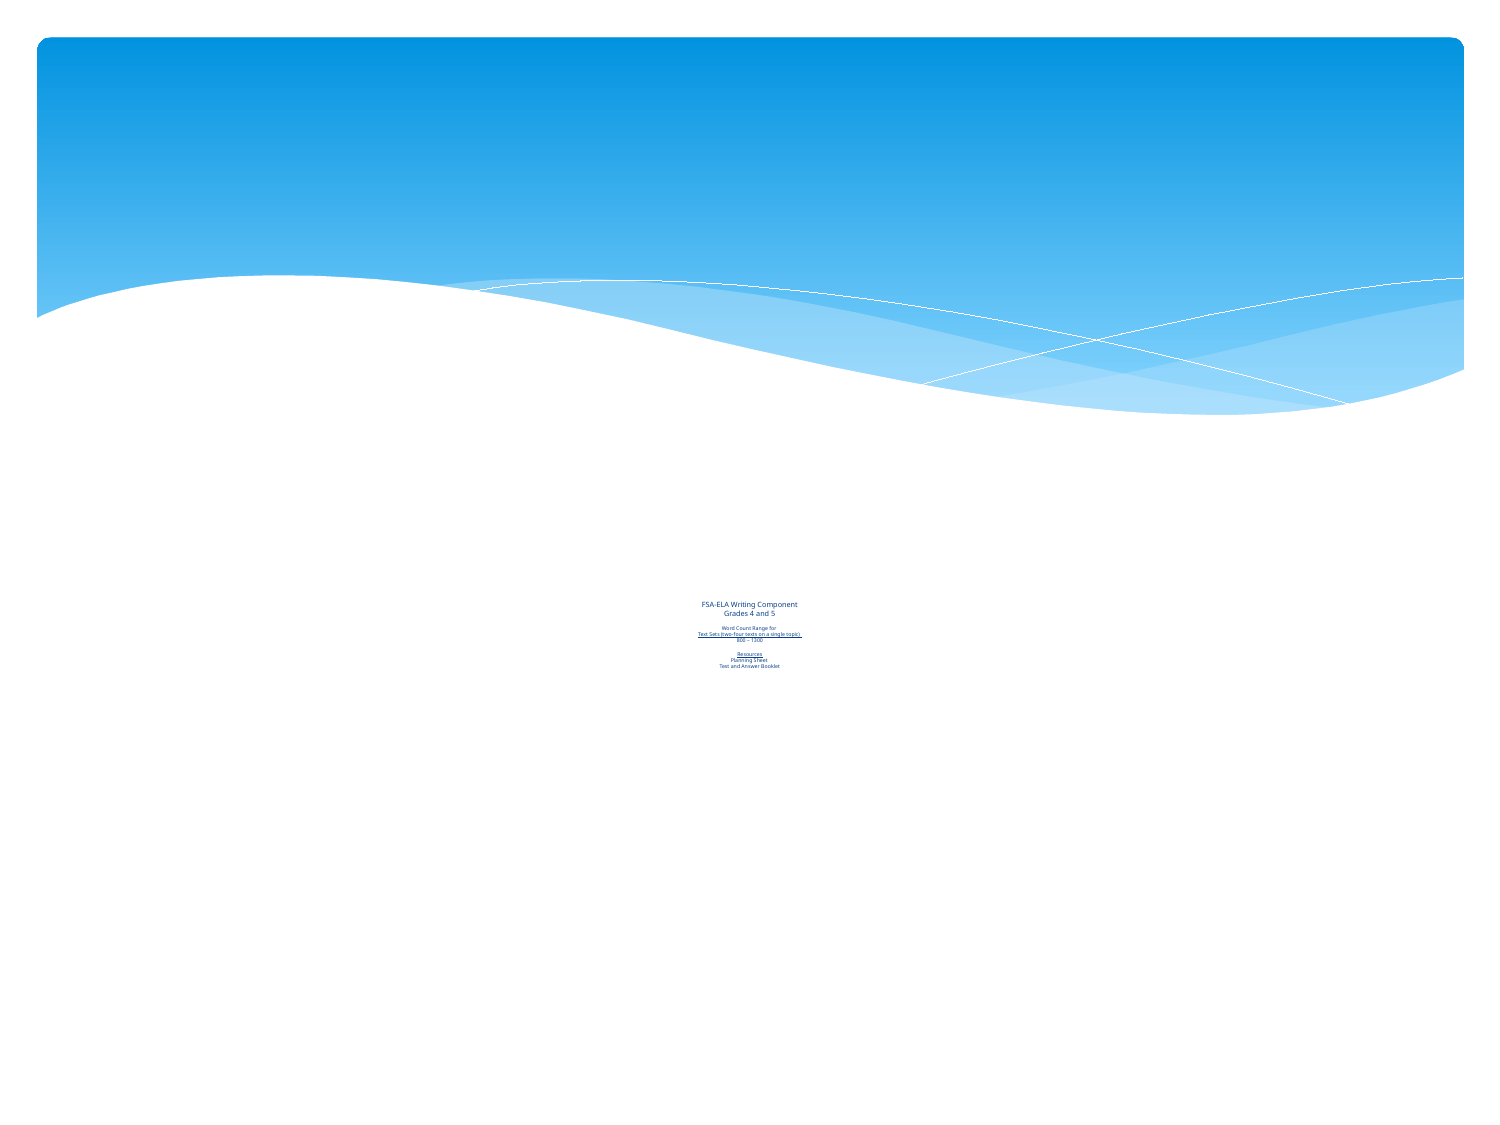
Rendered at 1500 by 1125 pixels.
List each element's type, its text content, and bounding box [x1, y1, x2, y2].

title FSA-ELA Writing Component Grades 4 and 5 Word Count Range for Text Sets (two-four texts on a single topic) 800 – 1300 Resources Planning Sheet Test and Answer Booklet [75, 587, 1425, 700]
